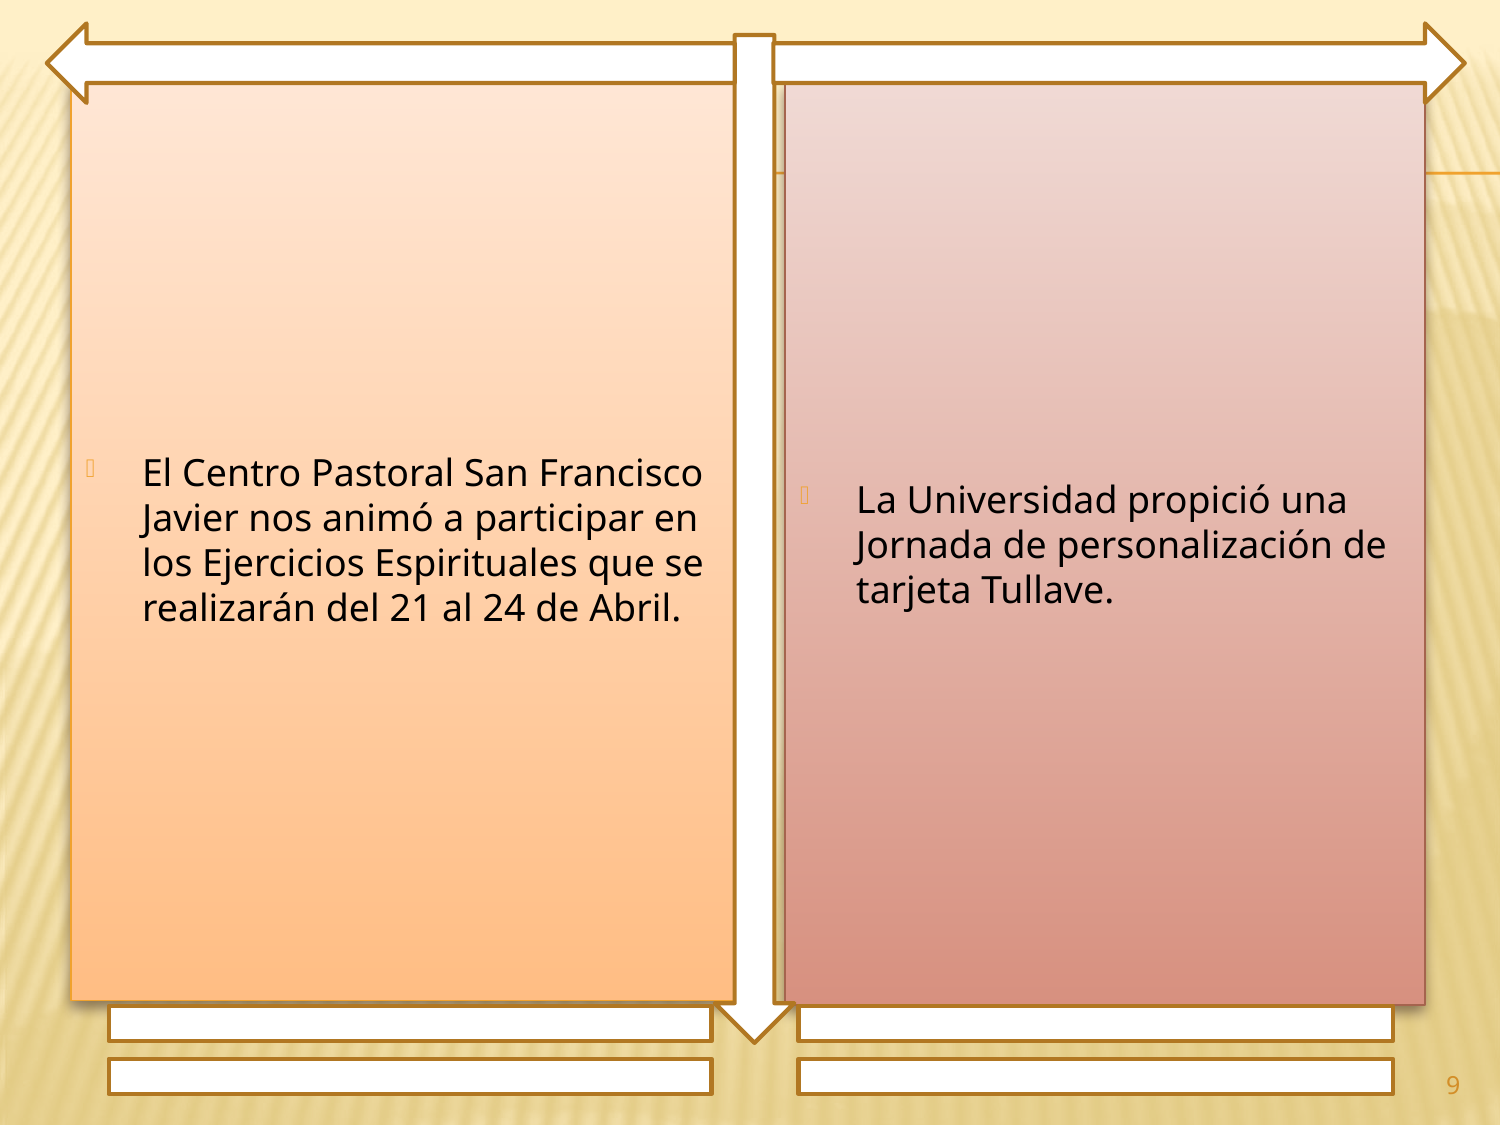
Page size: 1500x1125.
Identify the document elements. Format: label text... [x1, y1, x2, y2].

slide_number 9 [1350, 1062, 1475, 1103]
text_box [44, 21, 737, 105]
list La Universidad propició una Jornada de personalización de tarjeta Tullave. [784, 86, 1426, 1006]
text_box [796, 1057, 1395, 1096]
text_box [796, 1004, 1395, 1043]
text_box [107, 1004, 714, 1043]
text_box [771, 21, 1467, 105]
list El Centro Pastoral San Francisco Javier nos animó a participar en los Ejercicios Espirituales que se realizarán del 21 al 24 de Abril. [70, 86, 732, 1001]
text_box [712, 32, 797, 1046]
text_box [107, 1057, 714, 1096]
